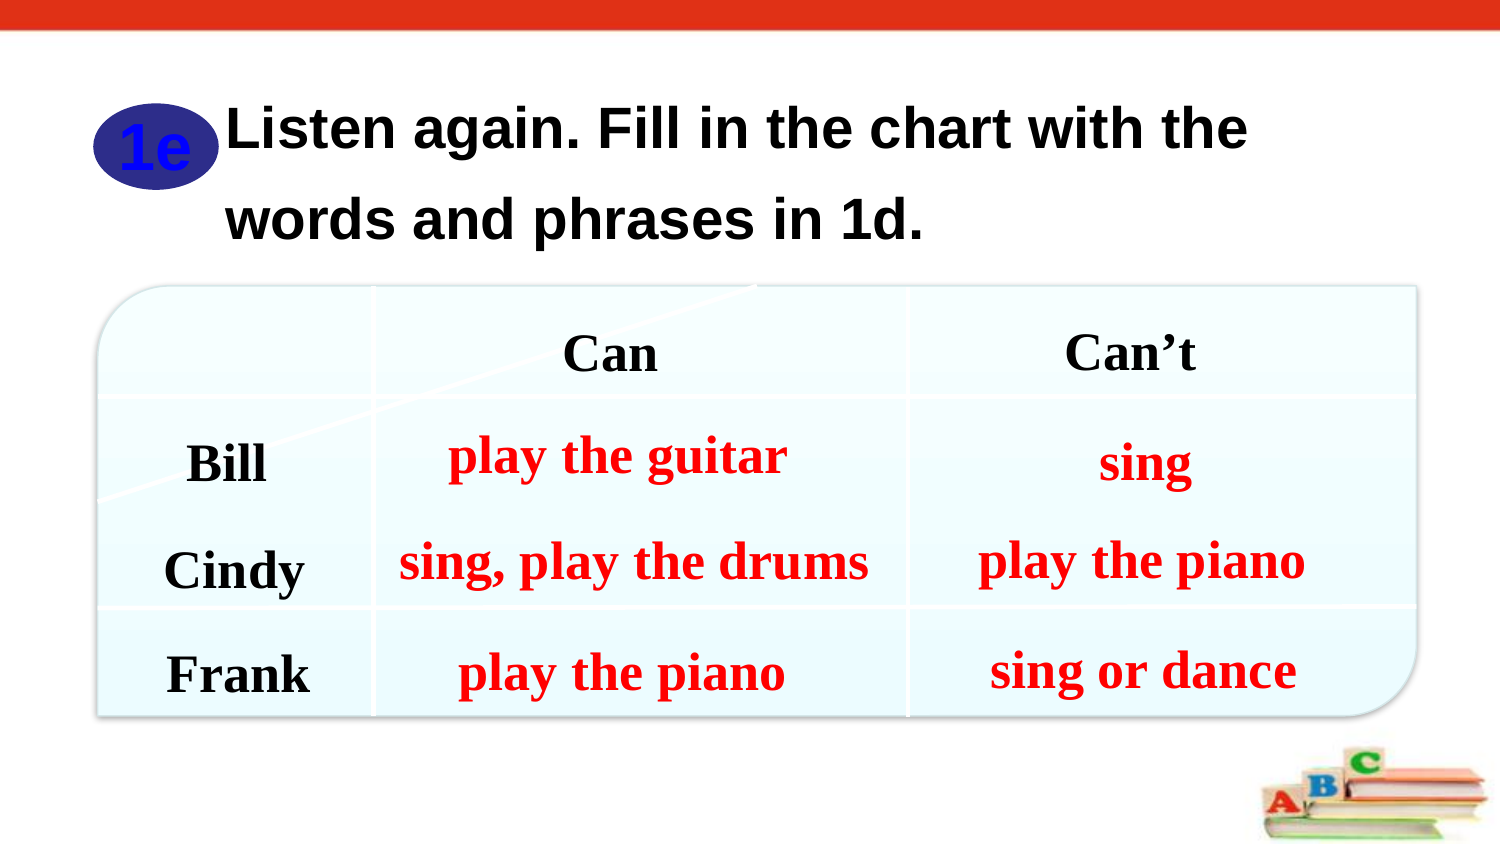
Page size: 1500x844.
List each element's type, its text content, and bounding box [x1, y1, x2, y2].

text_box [97, 285, 1417, 718]
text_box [94, 96, 233, 193]
text_box Listen again. Fill in the chart with the words and phrases in 1d. [210, 62, 1393, 259]
picture [0, 0, 1500, 844]
